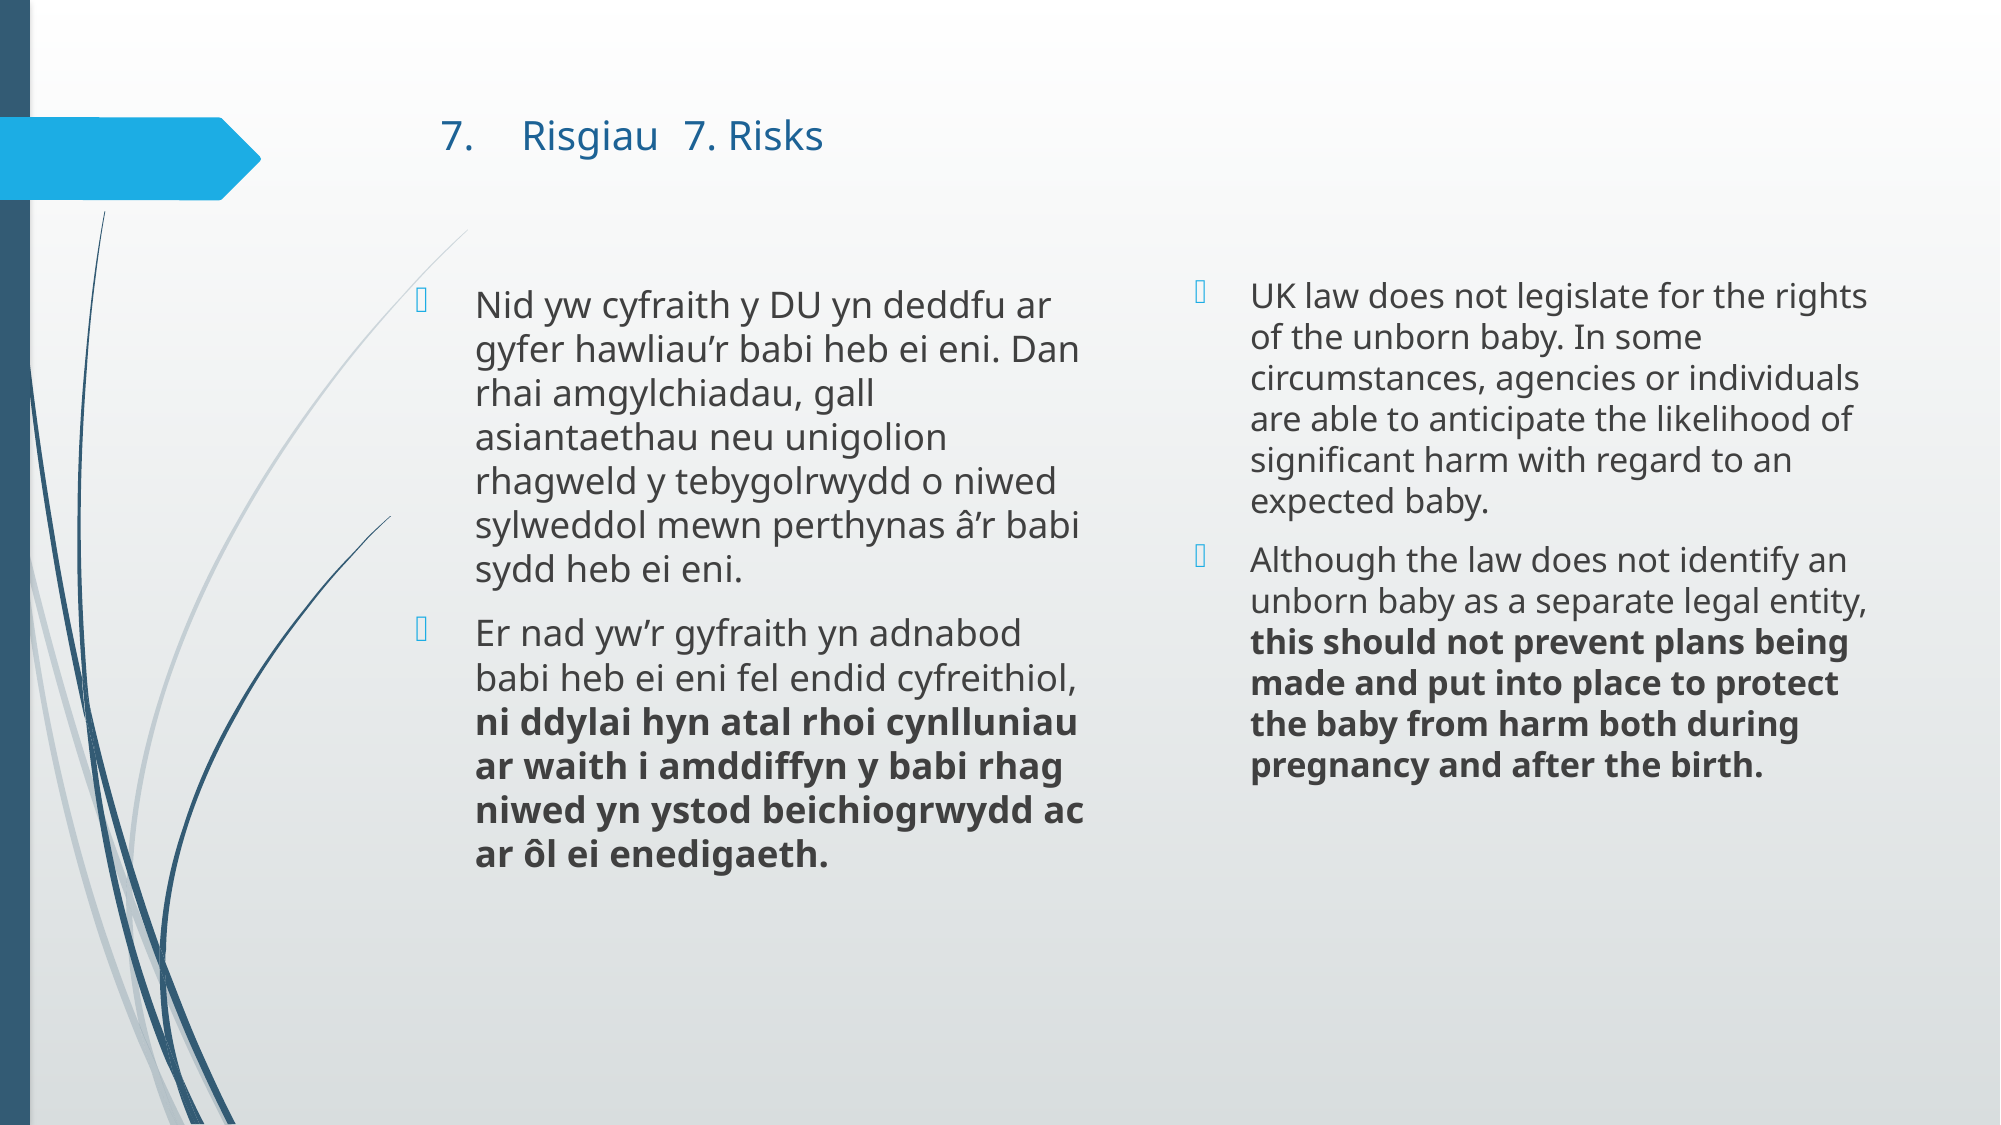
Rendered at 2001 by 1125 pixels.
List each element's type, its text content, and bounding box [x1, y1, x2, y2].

title 7. Risgiau 7. Risks [425, 102, 1888, 313]
list UK law does not legislate for the rights of the unborn baby. In some circumstances, agencies or individuals are able to anticipate the likelihood of significant harm with regard to an expected baby. Although the law does not identify an unborn baby as a separate legal entity, this should not prevent plans being made and put into place to protect the baby from harm both during pregnancy and after the birth. [1179, 207, 1888, 828]
list Nid yw cyfraith y DU yn deddfu ar gyfer hawliau’r babi heb ei eni. Dan rhai amgylchiadau, gall asiantaethau neu unigolion rhagweld y tebygolrwydd o niwed sylweddol mewn perthynas â’r babi sydd heb ei eni. Er nad yw’r gyfraith yn adnabod babi heb ei eni fel endid cyfreithiol, ni ddylai hyn atal rhoi cynlluniau ar waith i amddiffyn y babi rhag niwed yn ystod beichiogrwydd ac ar ôl ei enedigaeth. [400, 273, 1108, 894]
